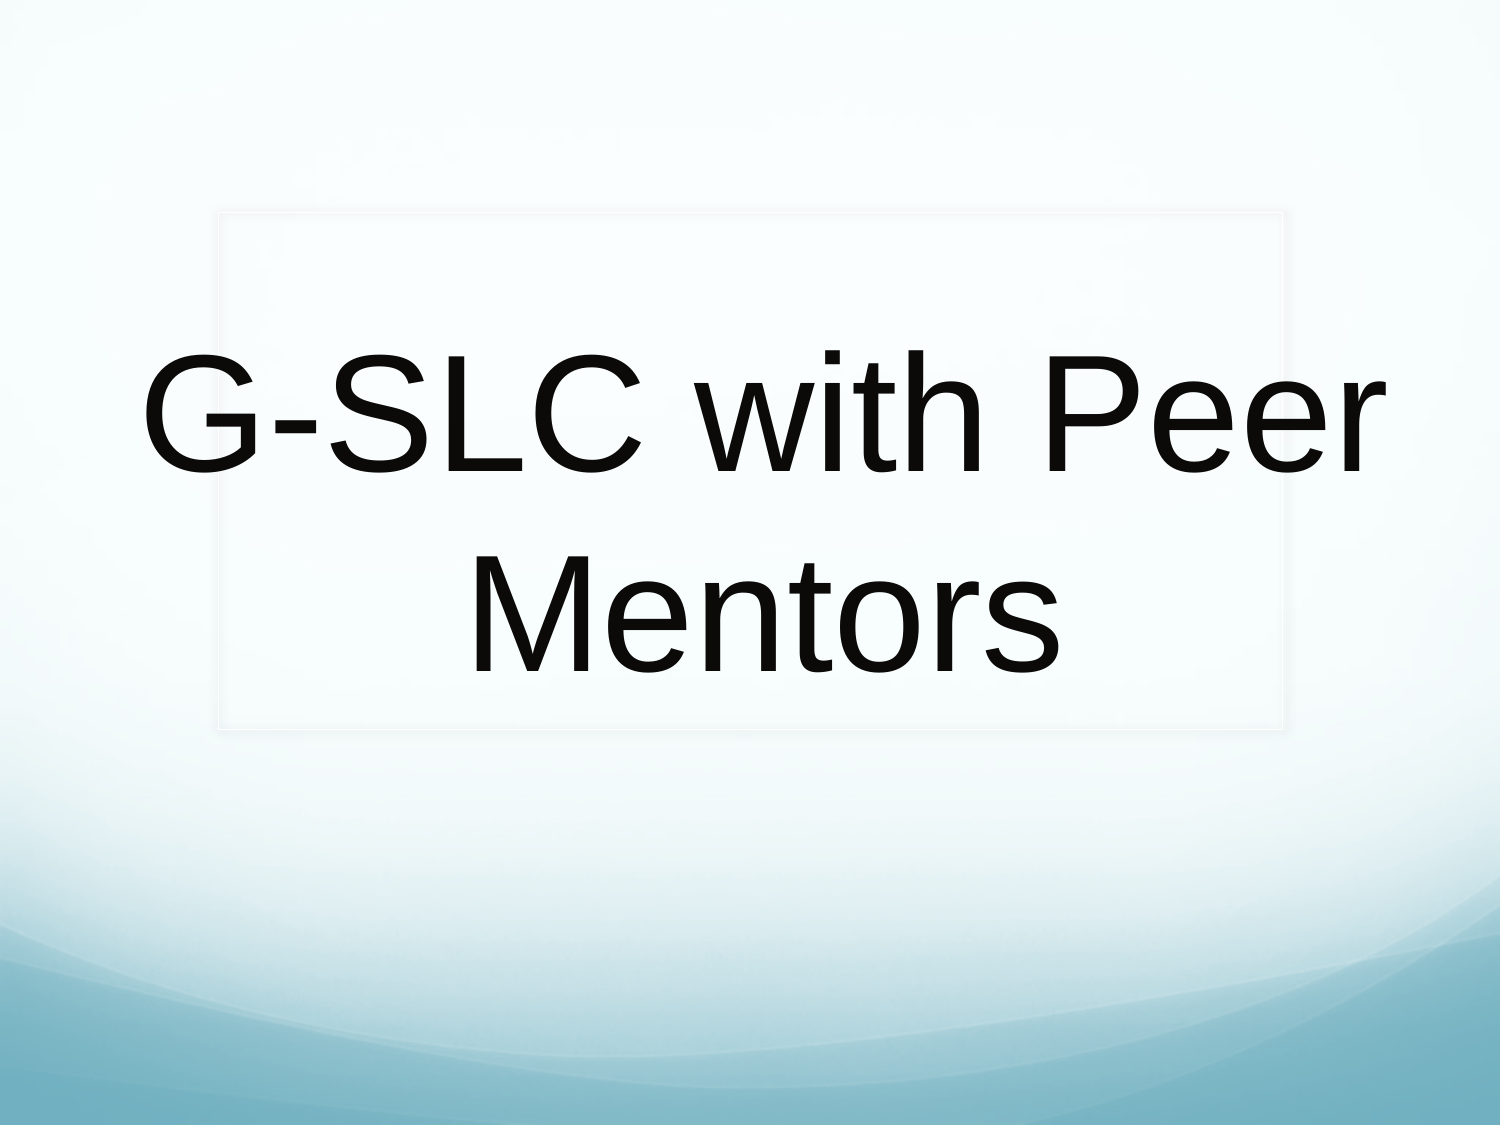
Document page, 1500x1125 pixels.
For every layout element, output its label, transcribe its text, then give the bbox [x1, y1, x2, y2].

text_box [109, 264, 1368, 629]
title G-SLC with Peer Mentors [28, 217, 1500, 946]
